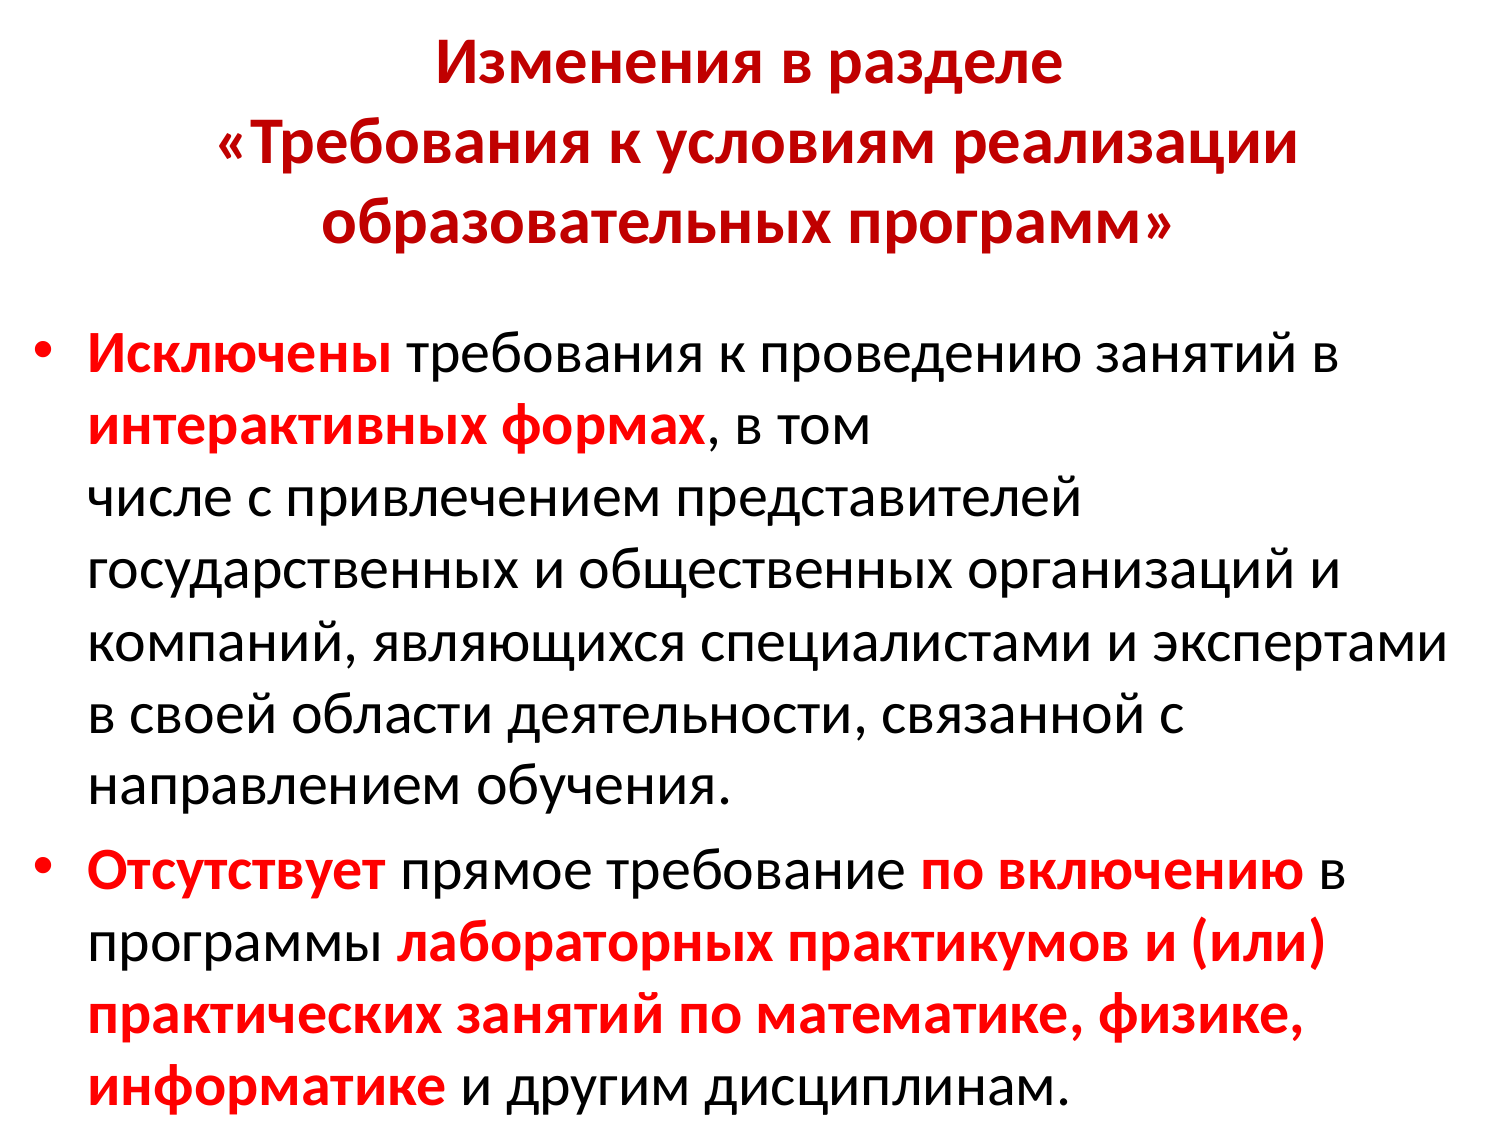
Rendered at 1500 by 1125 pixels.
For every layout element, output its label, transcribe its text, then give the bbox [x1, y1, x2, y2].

title Изменения в разделе «Требования к условиям реализации образовательных программ» [29, 42, 1471, 231]
list Исключены требования к проведению занятий в интерактивных формах, в том числе с привлечением представителей государственных и общественных организаций и компаний, являющихся специалистами и экспертами в своей области деятельности, связанной с направлением обучения. Отсутствует прямое требование по включению в программы лабораторных практикумов и (или) практических занятий по математике, физике, информатике и другим дисциплинам. [17, 305, 1471, 1125]
